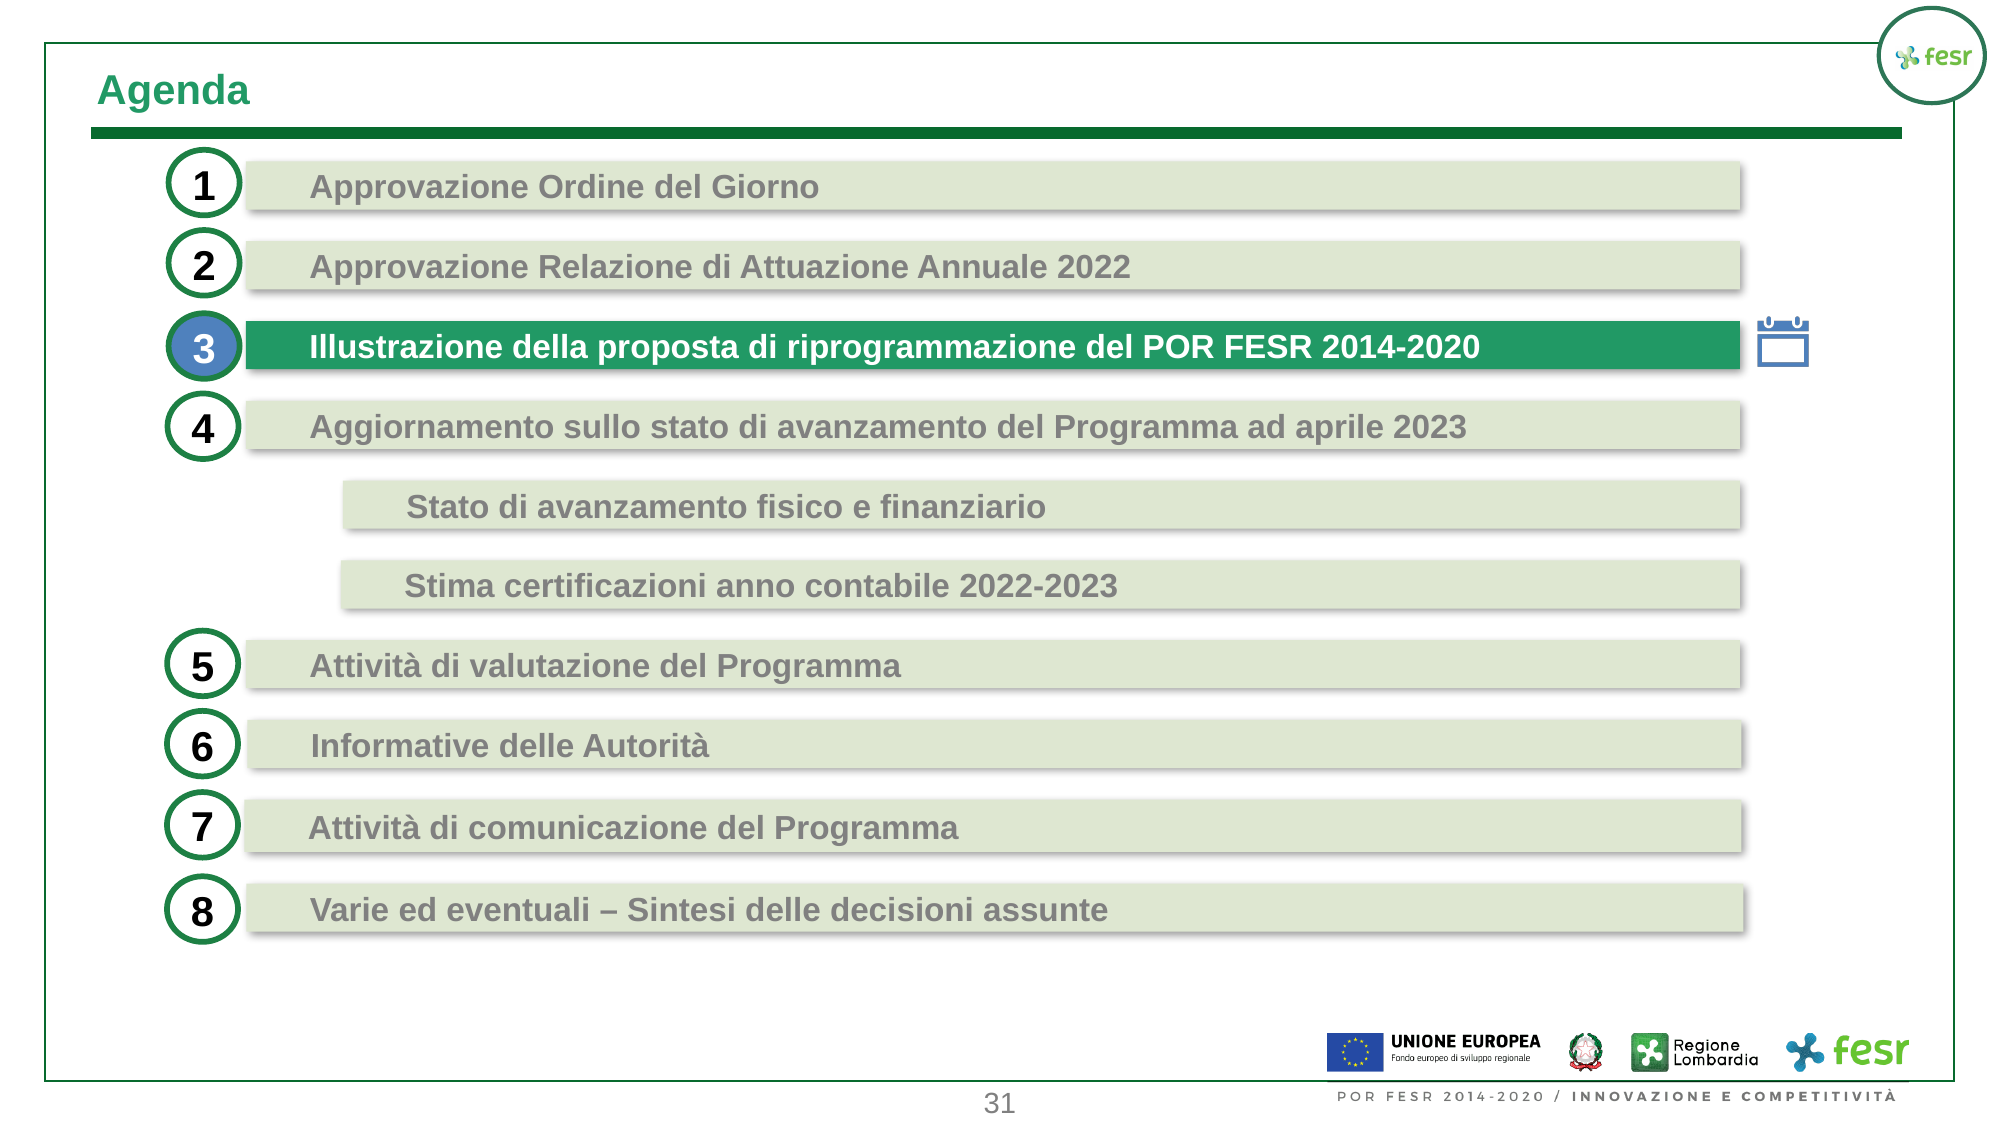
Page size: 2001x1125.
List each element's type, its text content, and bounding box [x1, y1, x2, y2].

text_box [166, 791, 239, 858]
text_box Approvazione Relazione di Attuazione Annuale 2022 [244, 239, 1742, 291]
picture [1327, 1033, 1909, 1102]
text_box Stato di avanzamento fisico e finanziario [341, 478, 1742, 531]
text_box Agenda [81, 55, 944, 121]
picture [1895, 46, 1974, 71]
text_box Aggiornamento sullo stato di avanzamento del Programma ad aprile 2023 [244, 399, 1742, 451]
text_box Varie ed eventuali – Sintesi delle decisioni assunte [244, 881, 1746, 934]
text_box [168, 149, 240, 217]
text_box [166, 876, 239, 944]
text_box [168, 229, 240, 298]
text_box Approvazione Ordine del Giorno [244, 159, 1742, 212]
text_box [166, 710, 239, 779]
picture [1747, 305, 1819, 378]
text_box Stima certificazioni anno contabile 2022-2023 [339, 558, 1742, 611]
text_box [166, 630, 239, 698]
text_box Illustrazione della proposta di riprogrammazione del POR FESR 2014-2020 [244, 319, 1741, 371]
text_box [167, 393, 239, 461]
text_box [168, 312, 240, 381]
text_box Attività di comunicazione del Programma [242, 798, 1743, 854]
text_box Informative delle Autorità [245, 718, 1743, 770]
text_box Attività di valutazione del Programma [244, 638, 1742, 690]
text_box 31 [925, 1076, 1074, 1125]
